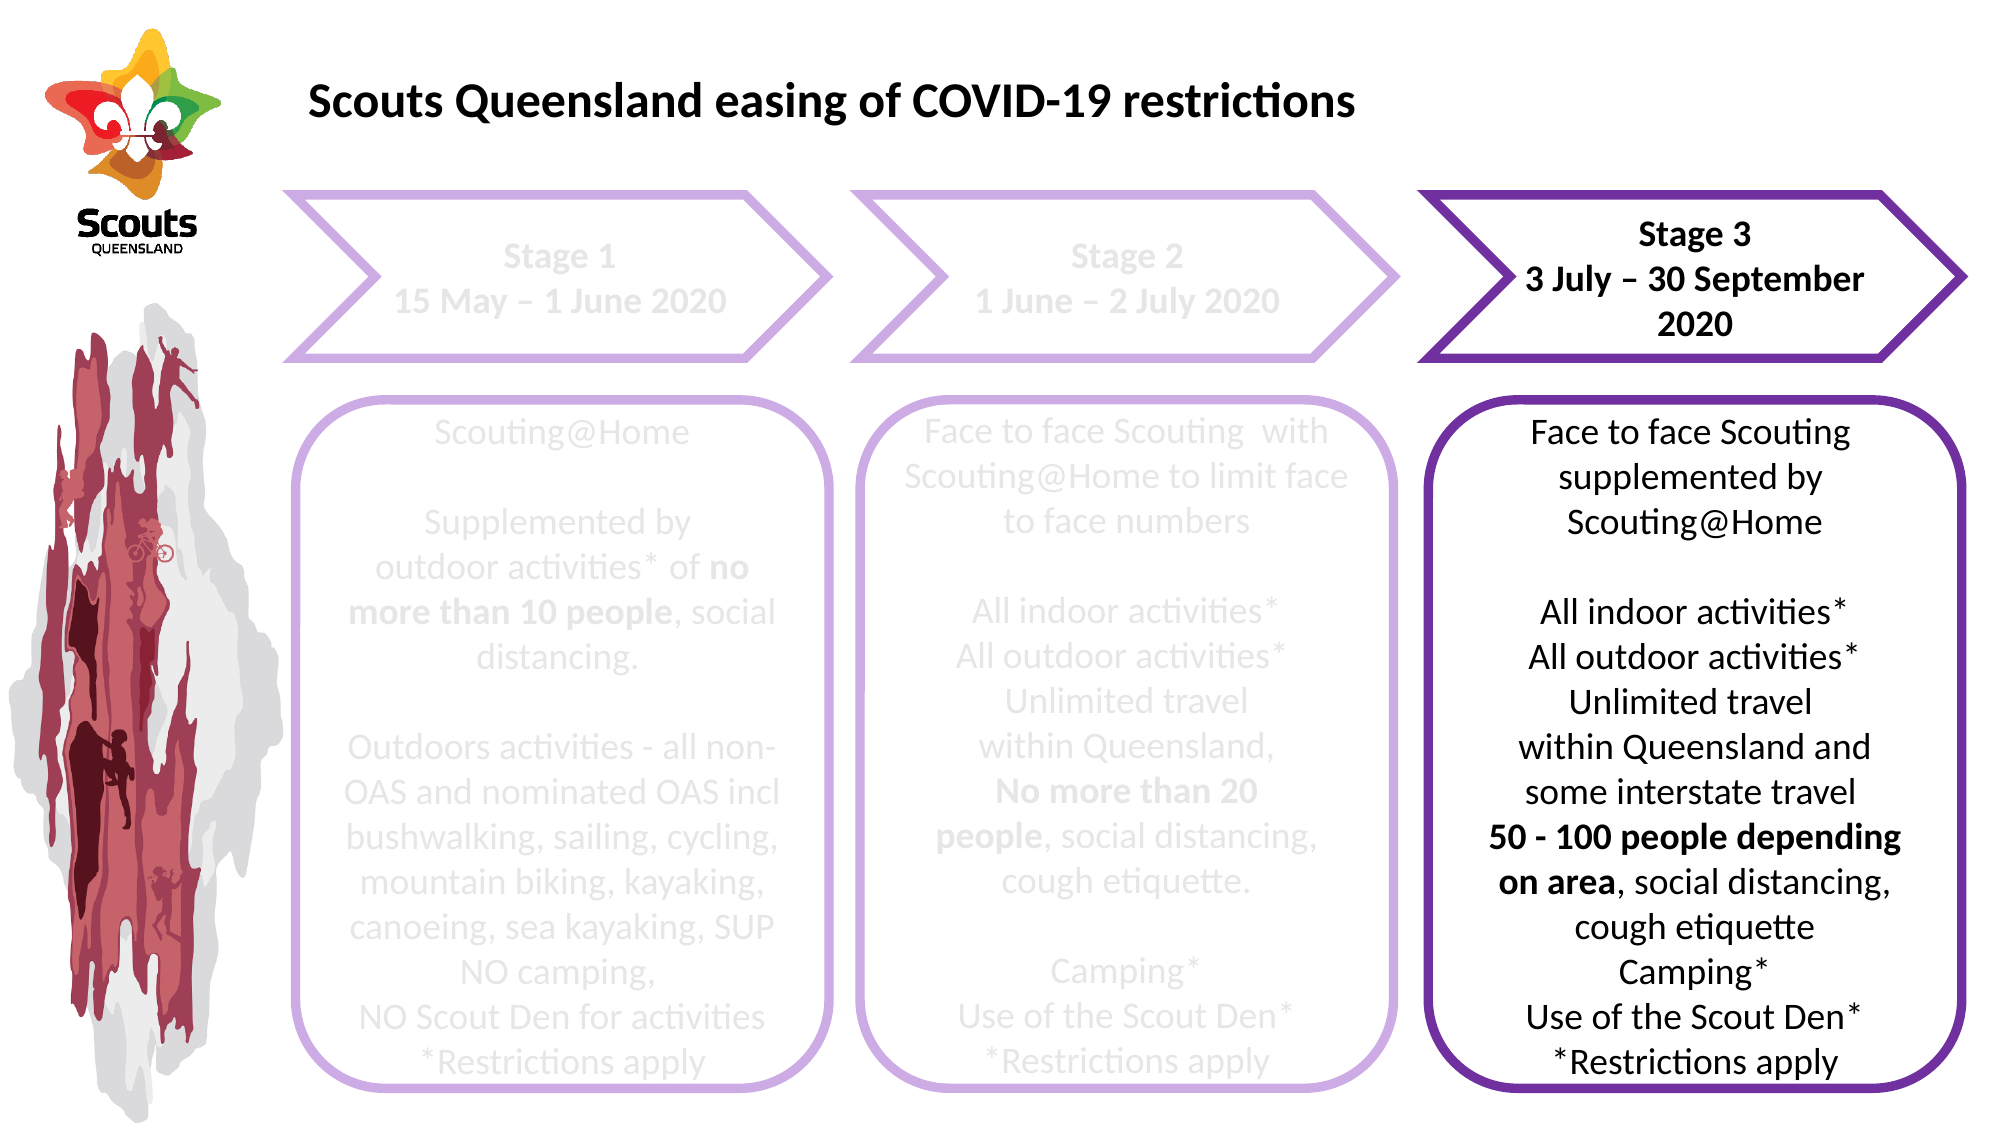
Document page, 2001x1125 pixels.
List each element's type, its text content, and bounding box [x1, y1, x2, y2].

text_box Stage 1 15 May – 1 June 2020 [290, 193, 829, 360]
text_box Face to face Scouting supplemented by Scouting@Home All indoor activities* All outdoor activities* Unlimited travel within Queensland and some interstate travel 50 - 100 people depending on area, social distancing, cough etiquette Camping* Use of the Scout Den* *Restrictions apply [1427, 398, 1963, 1090]
picture [6, 299, 285, 1125]
text_box Scouts Queensland easing of COVID-19 restrictions [293, 60, 1634, 136]
text_box Scouting@Home Supplemented by outdoor activities* of no more than 10 people, social distancing. Outdoors activities - all non-OAS and nominated OAS incl bushwalking, sailing, cycling, mountain biking, kayaking, canoeing, sea kayaking, SUP NO camping, NO Scout Den for activities *Restrictions apply [294, 398, 831, 1090]
picture [21, 0, 253, 282]
text_box Stage 3 3 July – 30 September 2020 [1425, 193, 1964, 360]
text_box Stage 2 1 June – 2 July 2020 [858, 193, 1396, 360]
text_box Face to face Scouting with Scouting@Home to limit face to face numbers All indoor activities* All outdoor activities* Unlimited travel within Queensland, No more than 20 people, social distancing, cough etiquette. Camping* Use of the Scout Den* *Restrictions apply [858, 398, 1395, 1090]
